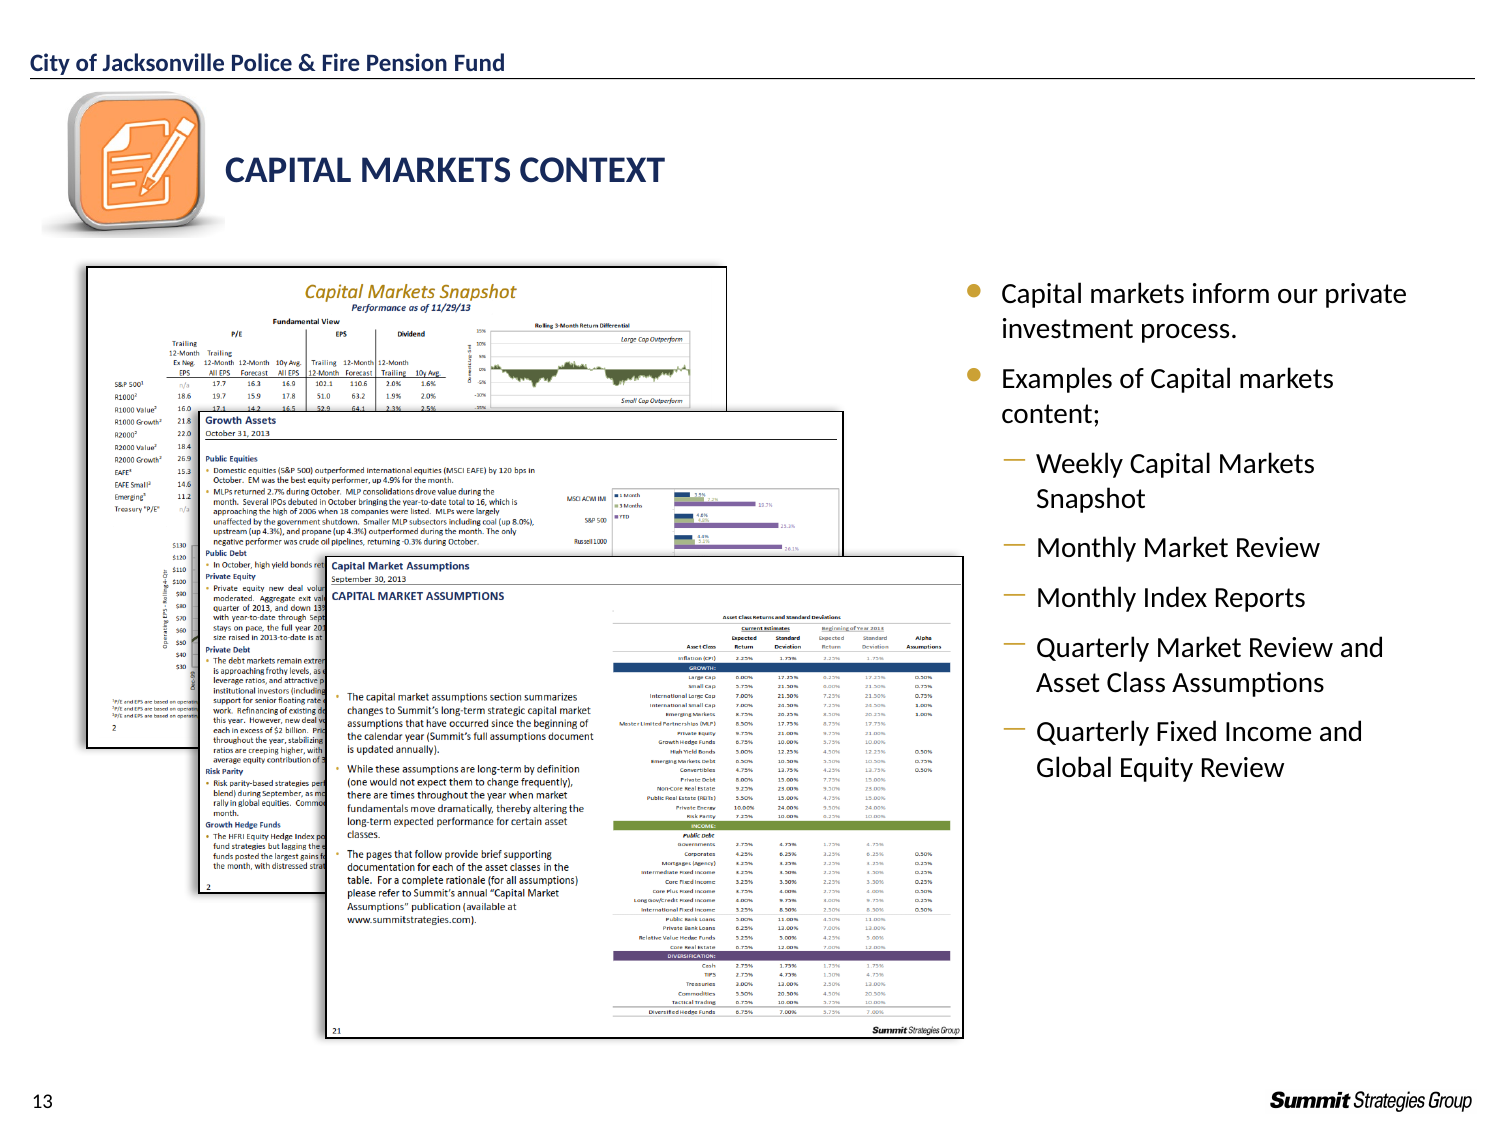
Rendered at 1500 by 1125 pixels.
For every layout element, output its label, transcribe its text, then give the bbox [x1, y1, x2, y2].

picture [1265, 1089, 1477, 1114]
title Capital markets context [230, 137, 765, 192]
picture [41, 87, 226, 238]
list Capital markets inform our private investment process. Examples of Capital markets content; Weekly Capital Markets Snapshot Monthly Market Review Monthly Index Reports Quarterly Market Review and Asset Class Assumptions Quarterly Fixed Income and Global Equity Review [950, 266, 1425, 1017]
picture [87, 267, 963, 1038]
text_box [899, 154, 1450, 1017]
